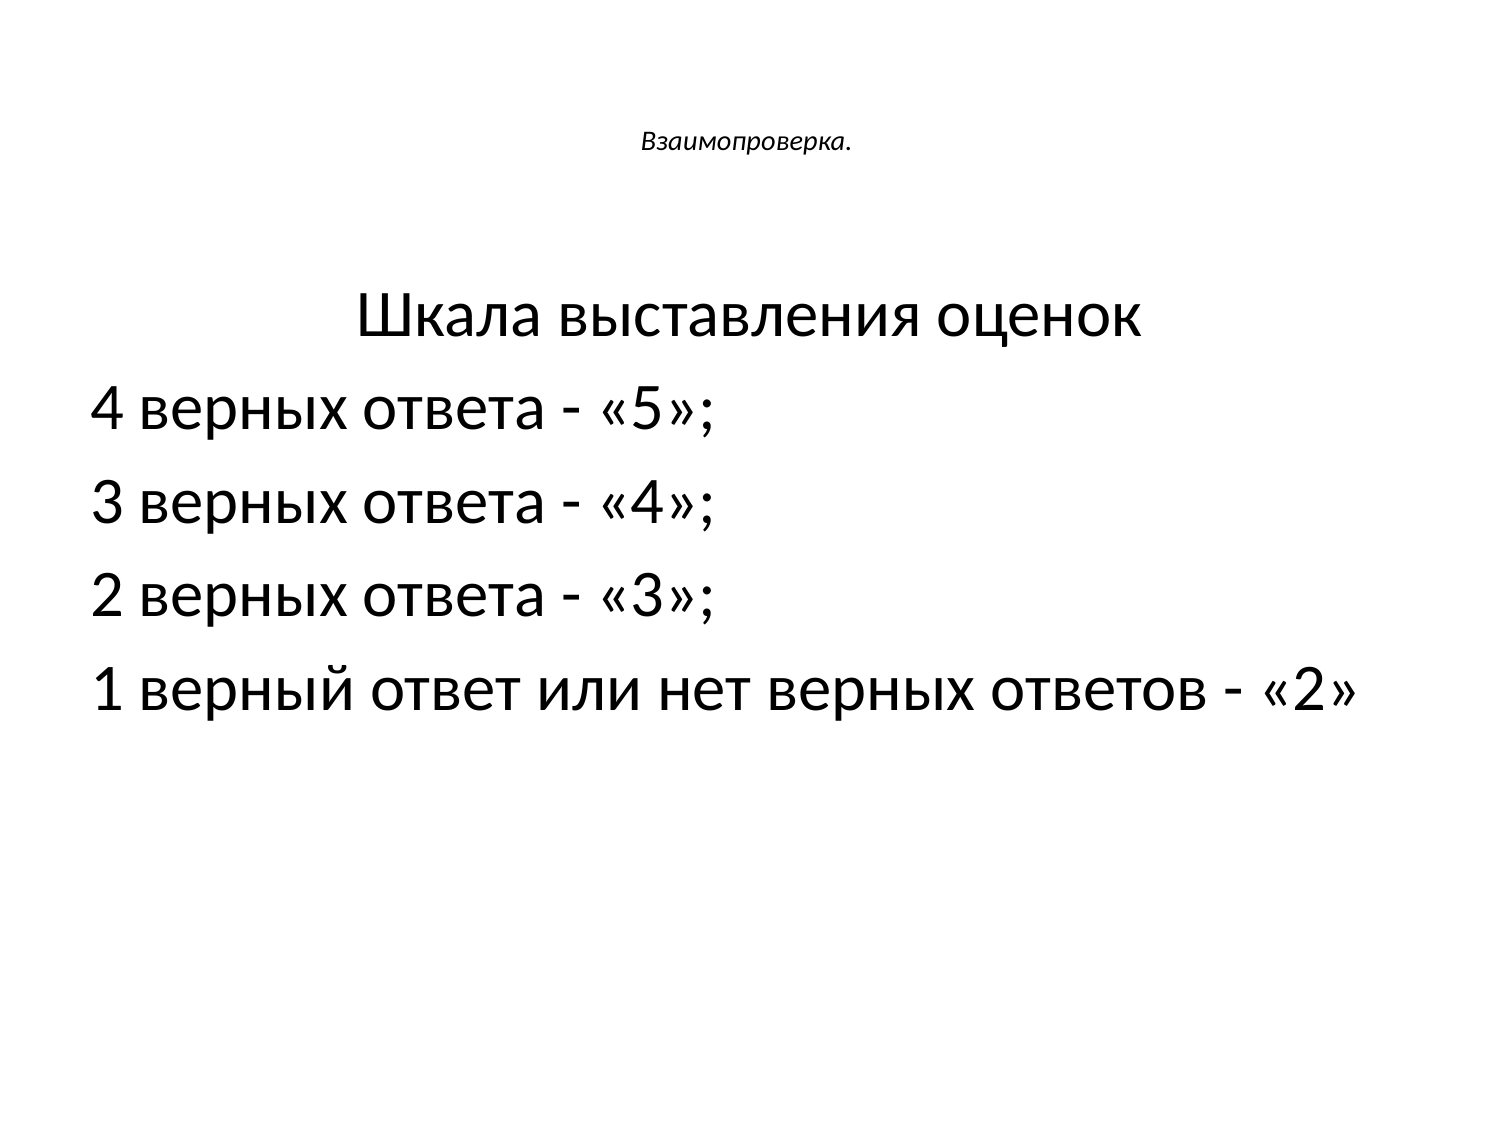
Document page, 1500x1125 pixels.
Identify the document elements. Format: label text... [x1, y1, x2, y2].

title Взаимопроверка. [75, 45, 1425, 233]
list Шкала выставления оценок 4 верных ответа - «5»; 3 верных ответа - «4»; 2 верных ответа - «3»; 1 верный ответ или нет верных ответов - «2» [75, 262, 1425, 1005]
